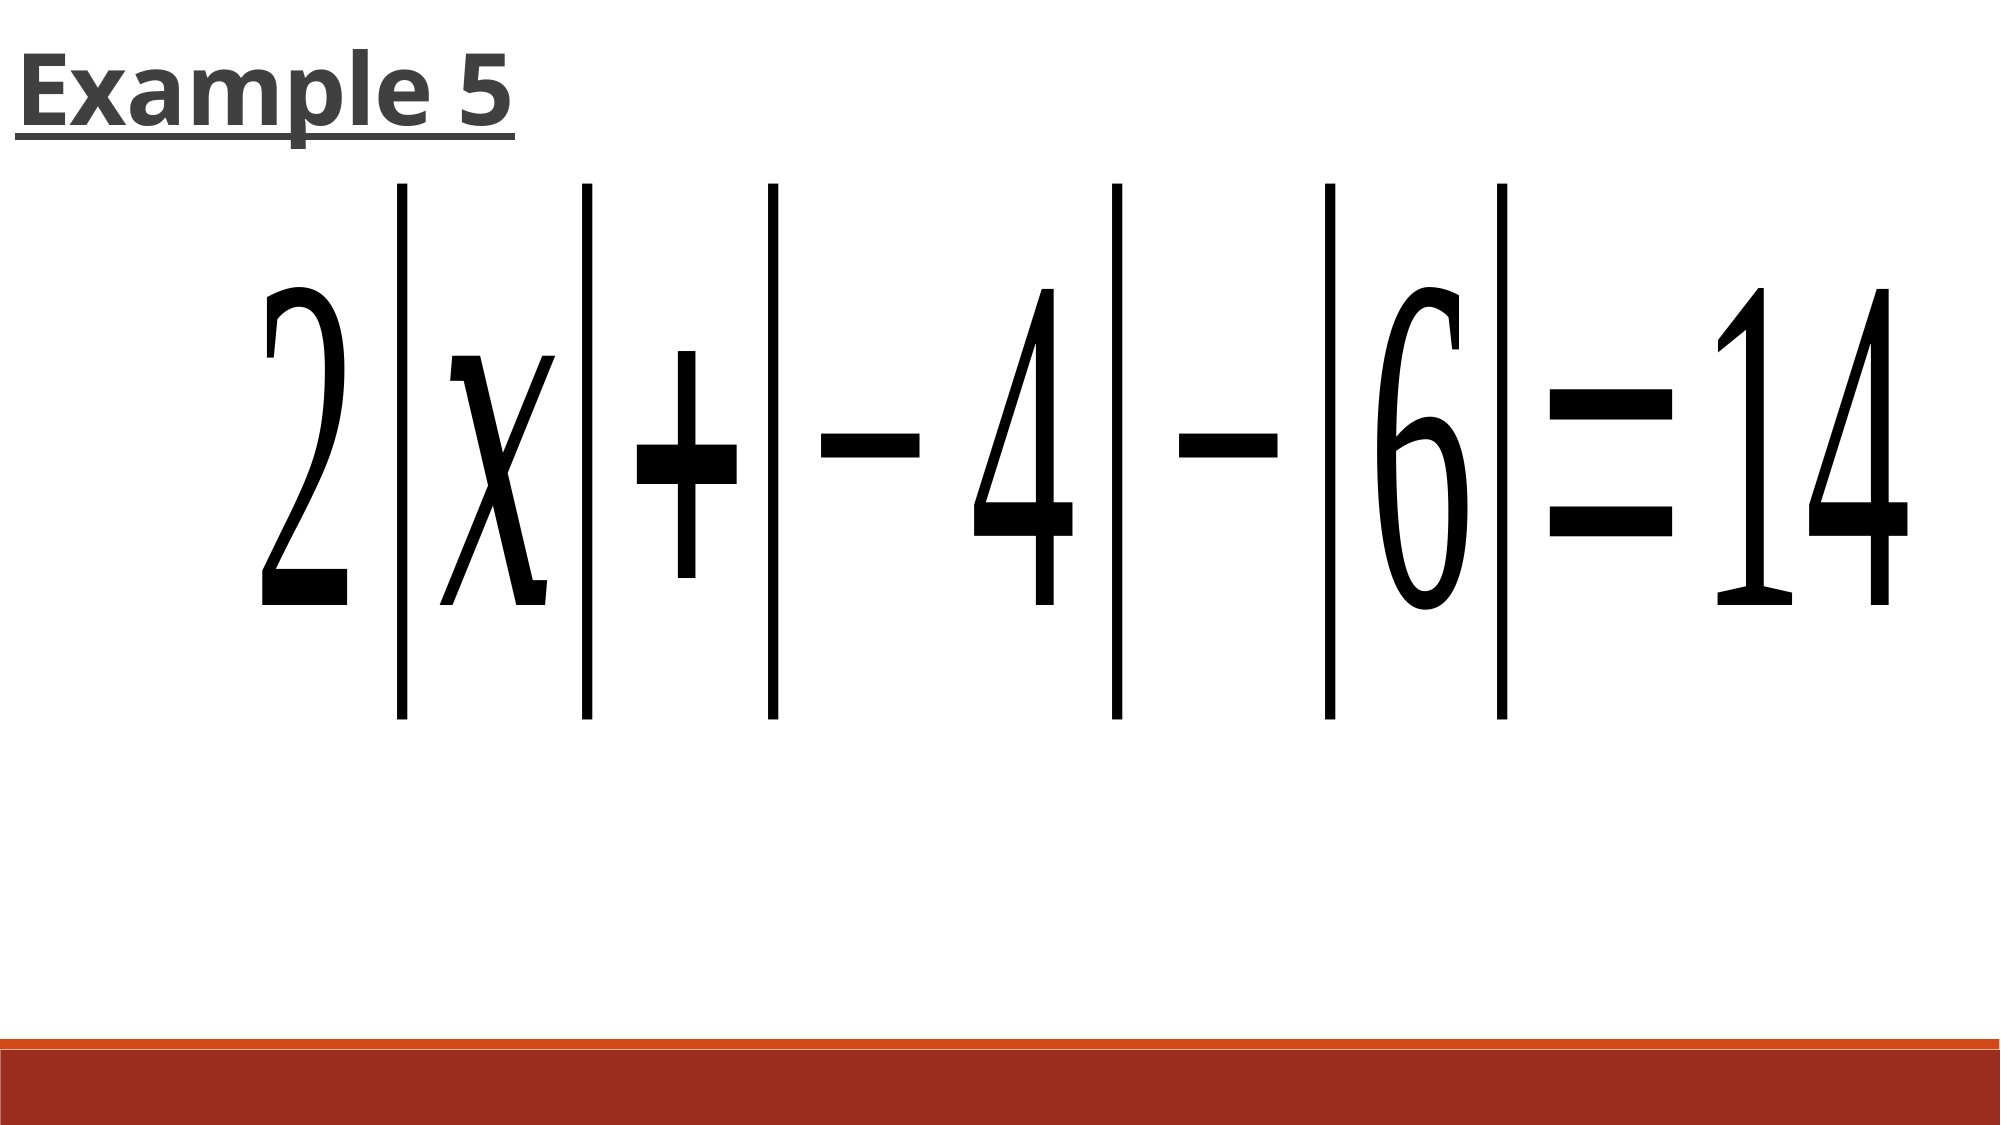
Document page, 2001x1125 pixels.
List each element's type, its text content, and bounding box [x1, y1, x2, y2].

title Example 5 [0, 27, 1670, 154]
